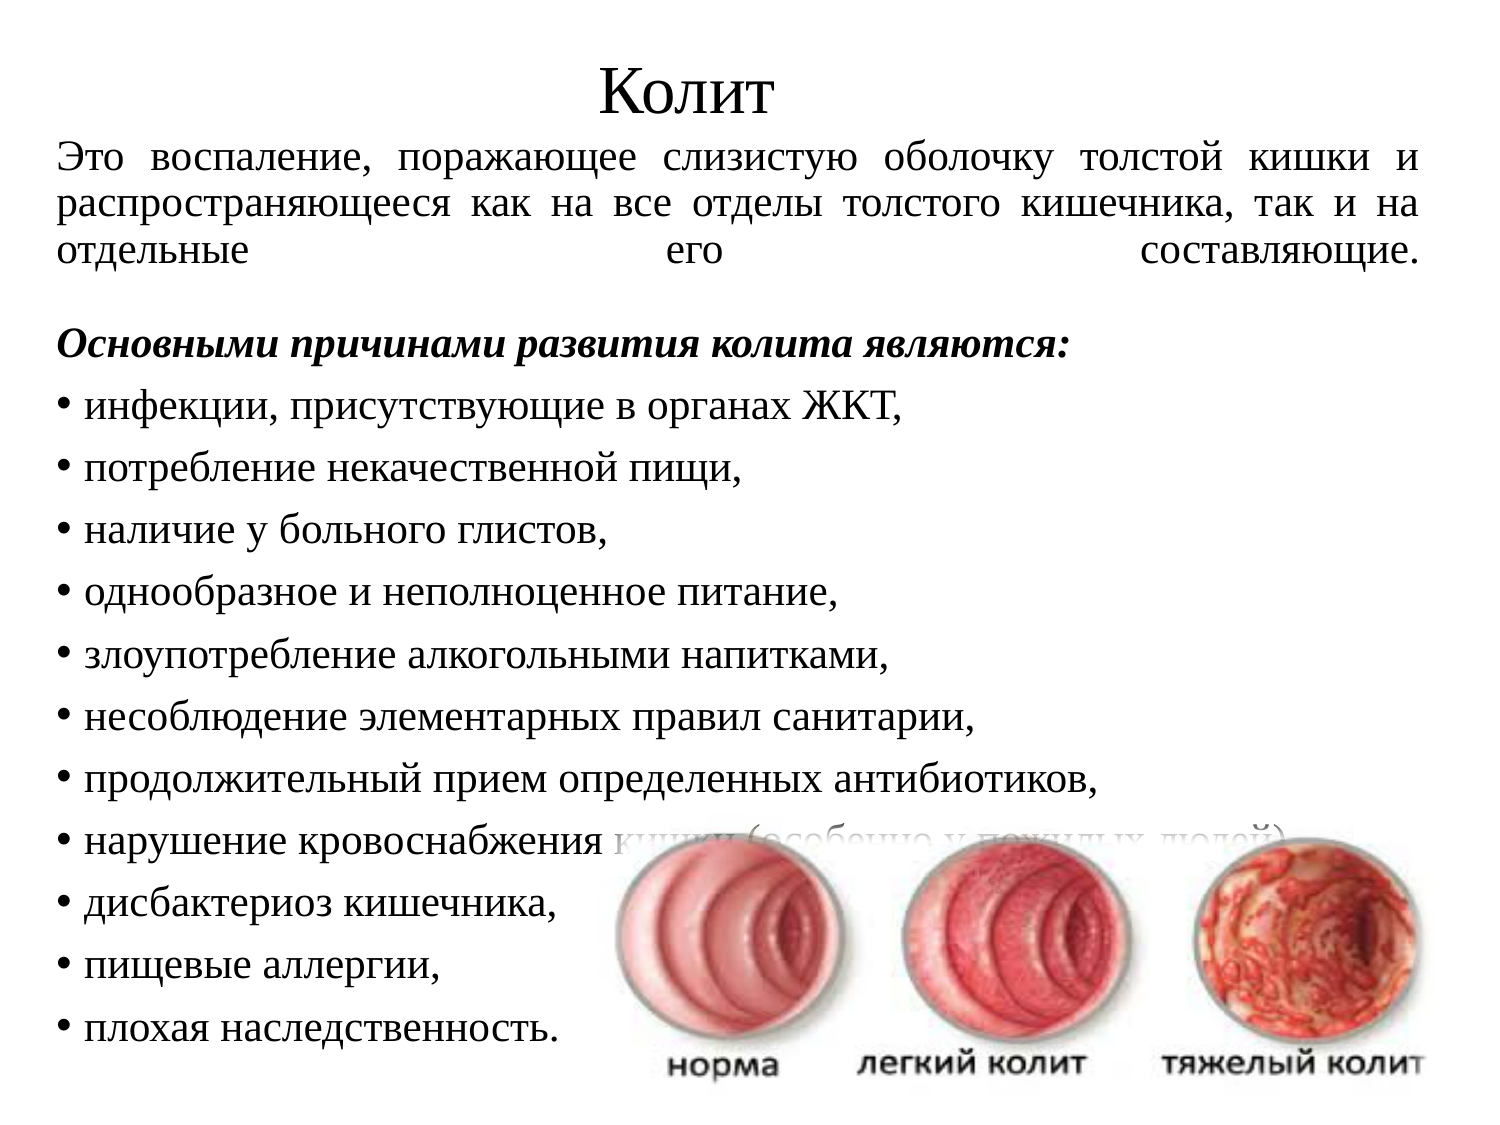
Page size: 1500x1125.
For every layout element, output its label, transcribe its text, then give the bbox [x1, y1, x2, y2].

list Это воспаление, поражающее слизистую оболочку толстой кишки и распространяющееся как на все отделы толстого кишечника, так и на отдельные его составляющие. Основными причинами развития колита являются: инфекции, присутствующие в органах ЖКТ, потребление некачественной пищи, наличие у больного глистов, однообразное и неполноценное питание, злоупотребление алкогольными напитками, несоблюдение элементарных правил санитарии, продолжительный прием определенных антибиотиков, нарушение кровоснабжения кишки (особенно у пожилых людей), дисбактериоз кишечника, пищевые аллергии, плохая наследственность. [41, 125, 1436, 1062]
title Колит [75, 45, 1300, 125]
picture [596, 810, 1436, 1098]
